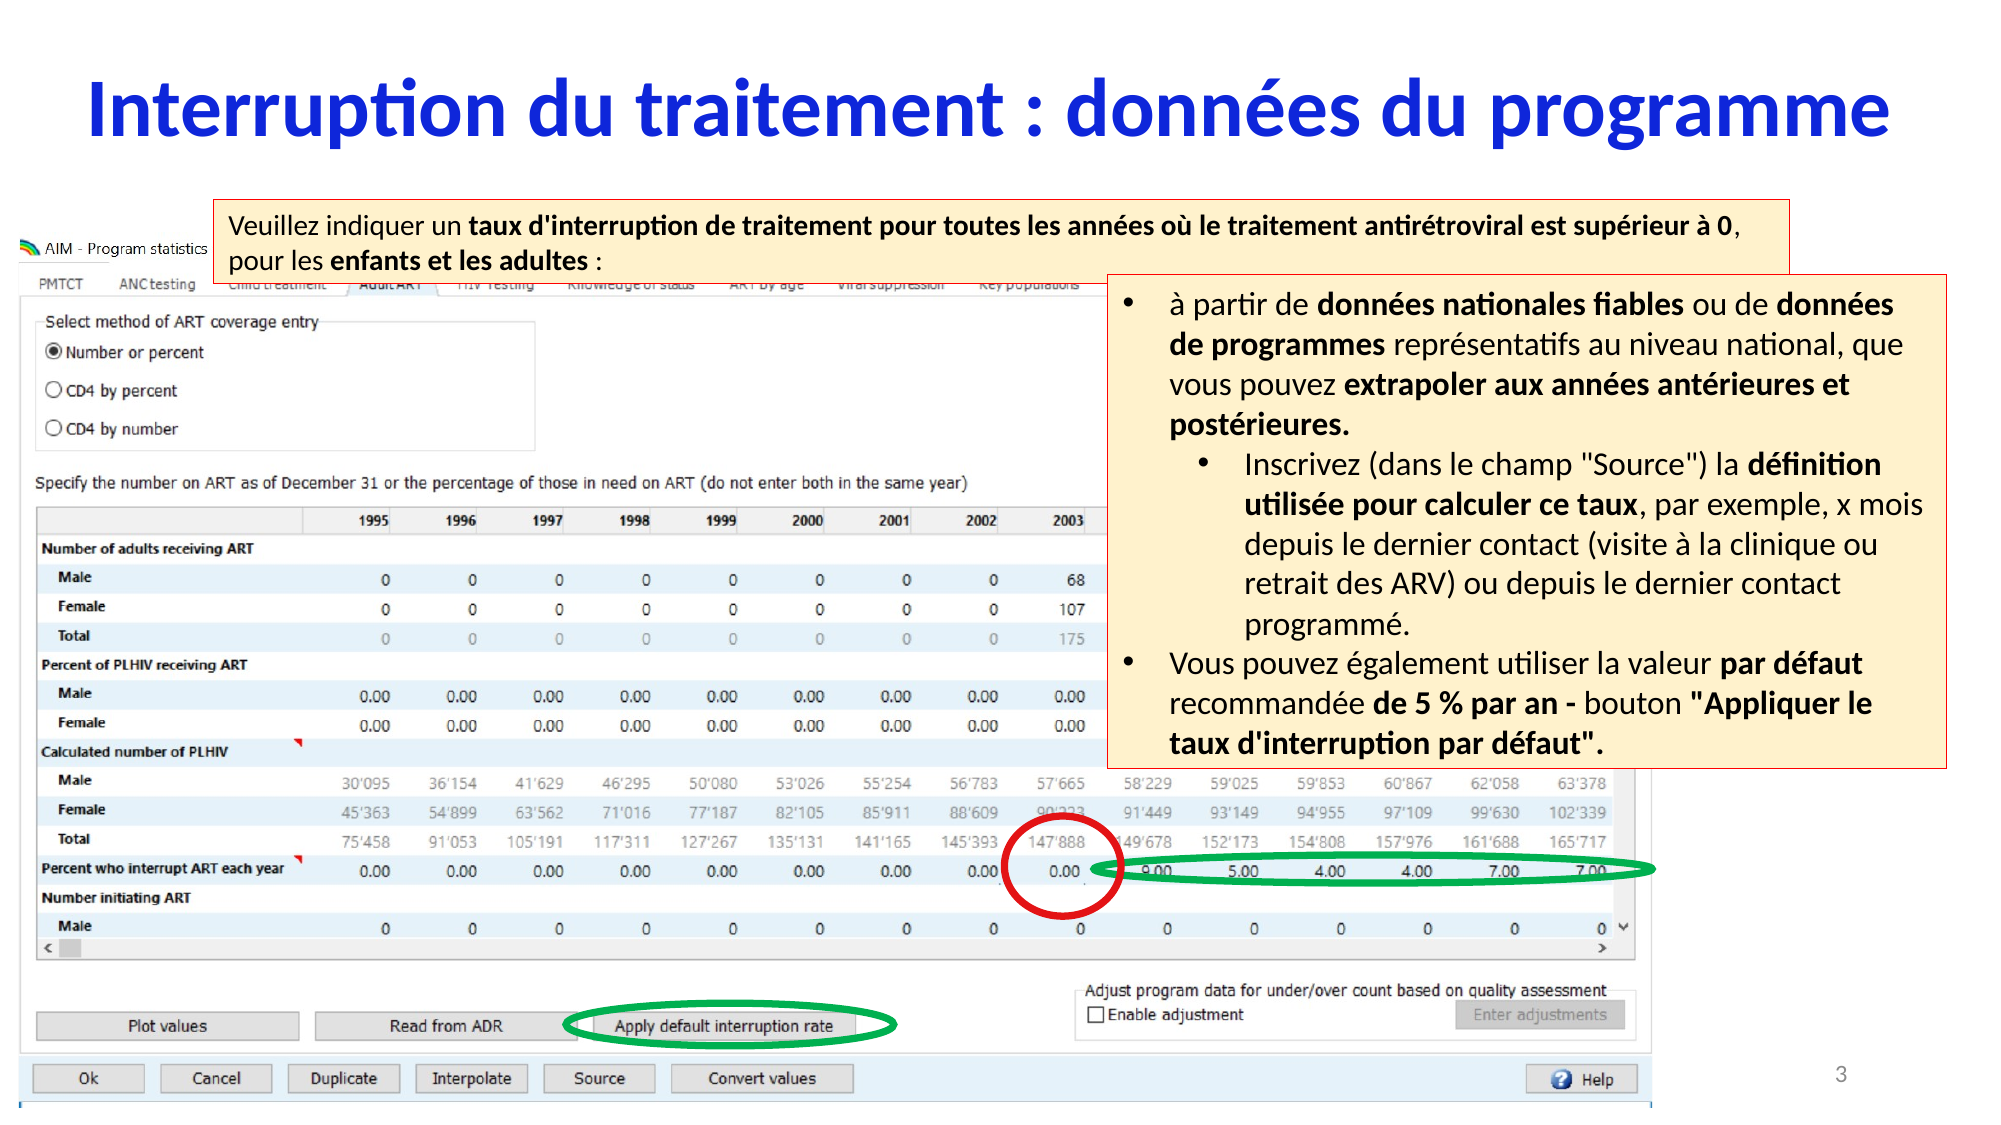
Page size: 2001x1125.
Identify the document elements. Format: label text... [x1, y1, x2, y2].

text_box Veuillez indiquer un taux d'interruption de traitement pour toutes les années où le traitement antirétroviral est supérieur à 0, pour les enfants et les adultes : [213, 199, 1790, 274]
text_box à partir de données nationales fiables ou de données de programmes représentatifs au niveau national, que vous pouvez extrapoler aux années antérieures et postérieures. Inscrivez (dans le champ "Source") la définition utilisée pour calculer ce taux, par exemple, x mois depuis le dernier contact (visite à la clinique ou retrait des ARV) ou depuis le dernier contact programmé. Vous pouvez également utiliser la valeur par défaut recommandée de 5 % par an - bouton "Appliquer le taux d'interruption par défaut". [1653, 274, 1947, 769]
slide_number 3 [1653, 1042, 1863, 1103]
title Interruption du traitement : données du programme [71, 27, 1929, 193]
picture [18, 232, 1653, 1109]
